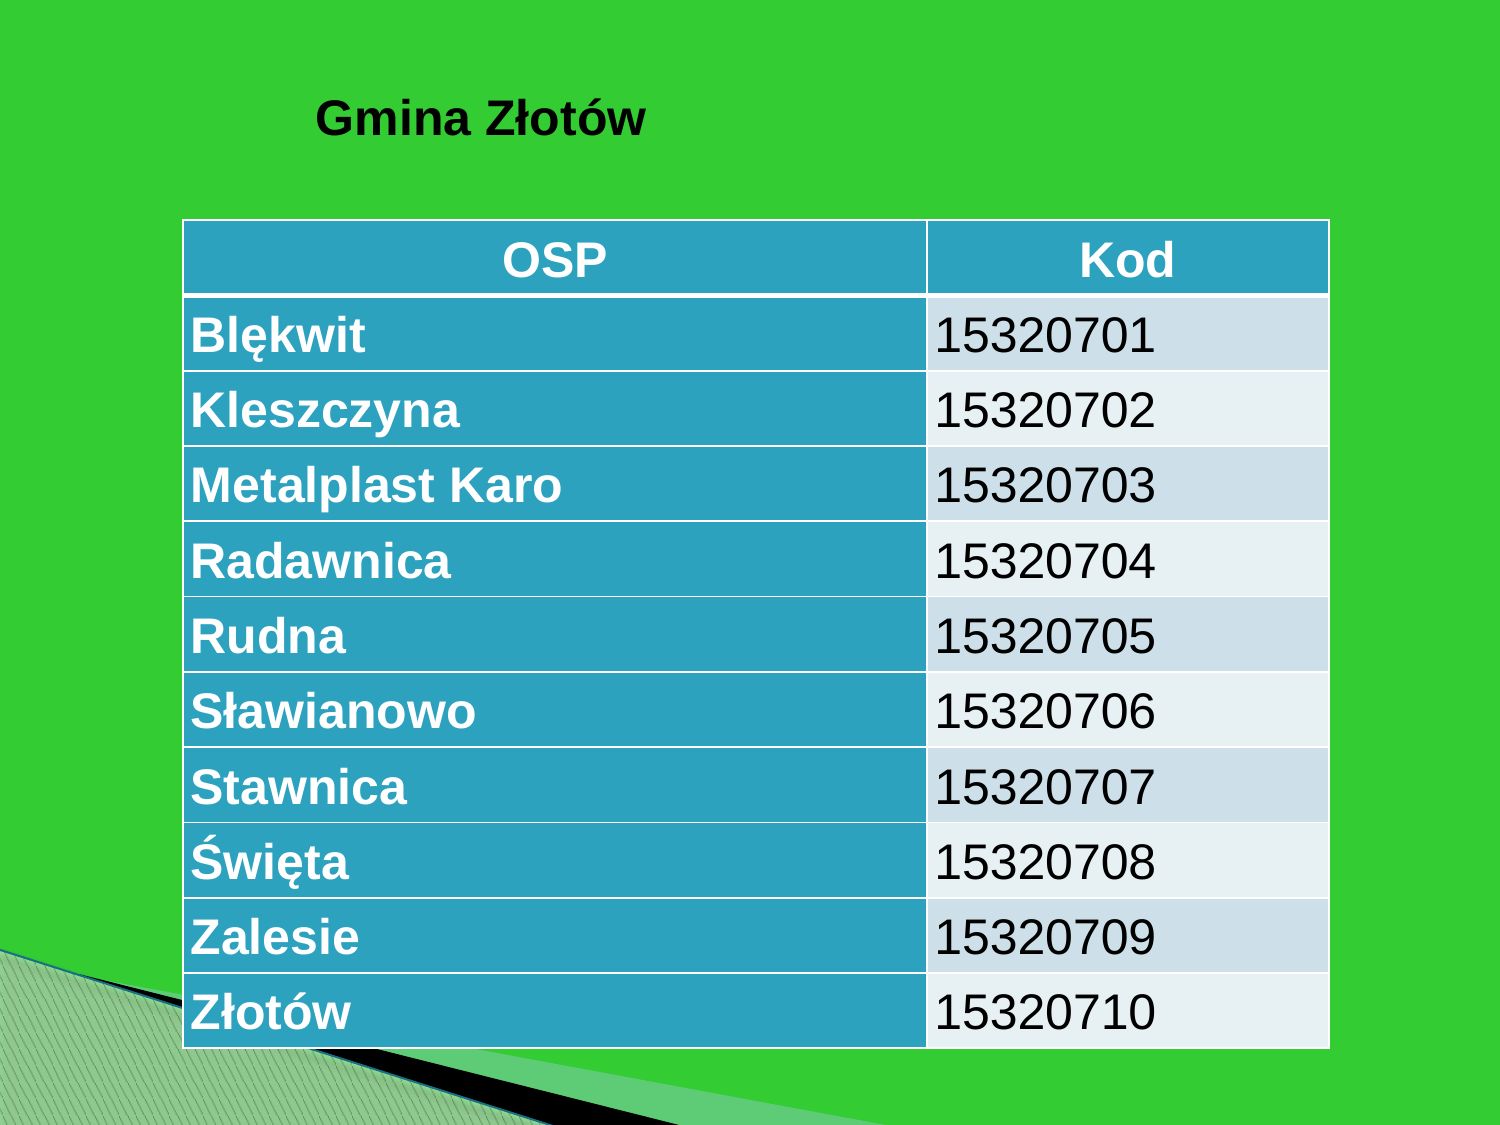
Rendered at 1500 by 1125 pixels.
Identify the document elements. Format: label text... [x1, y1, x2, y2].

table_cell Blękwit [184, 298, 926, 370]
table_cell Rudna [184, 597, 926, 671]
table_header OSP [184, 221, 926, 293]
table_cell Radawnica [184, 522, 926, 596]
table_cell Stawnica [184, 748, 926, 822]
table_cell Złotów [184, 974, 926, 1047]
table_cell 15320709 [928, 899, 1328, 972]
table_cell Sławianowo [184, 673, 926, 746]
table_cell 15320701 [928, 298, 1328, 370]
table_cell Święta [184, 823, 926, 897]
table_cell Kleszczyna [184, 372, 926, 445]
table_cell 15320710 [928, 974, 1328, 1047]
table_cell Metalplast Karo [184, 447, 926, 520]
table_cell 15320707 [928, 748, 1328, 822]
table_cell 15320704 [928, 522, 1328, 596]
table_cell Zalesie [184, 899, 926, 972]
text_box Gmina Złotów [301, 78, 1152, 153]
table_cell 15320706 [928, 673, 1328, 746]
table_header Kod [928, 221, 1328, 293]
table_cell 15320705 [928, 597, 1328, 671]
table_cell 15320702 [928, 372, 1328, 445]
table_cell 15320703 [928, 447, 1328, 520]
table_cell 15320708 [928, 823, 1328, 897]
